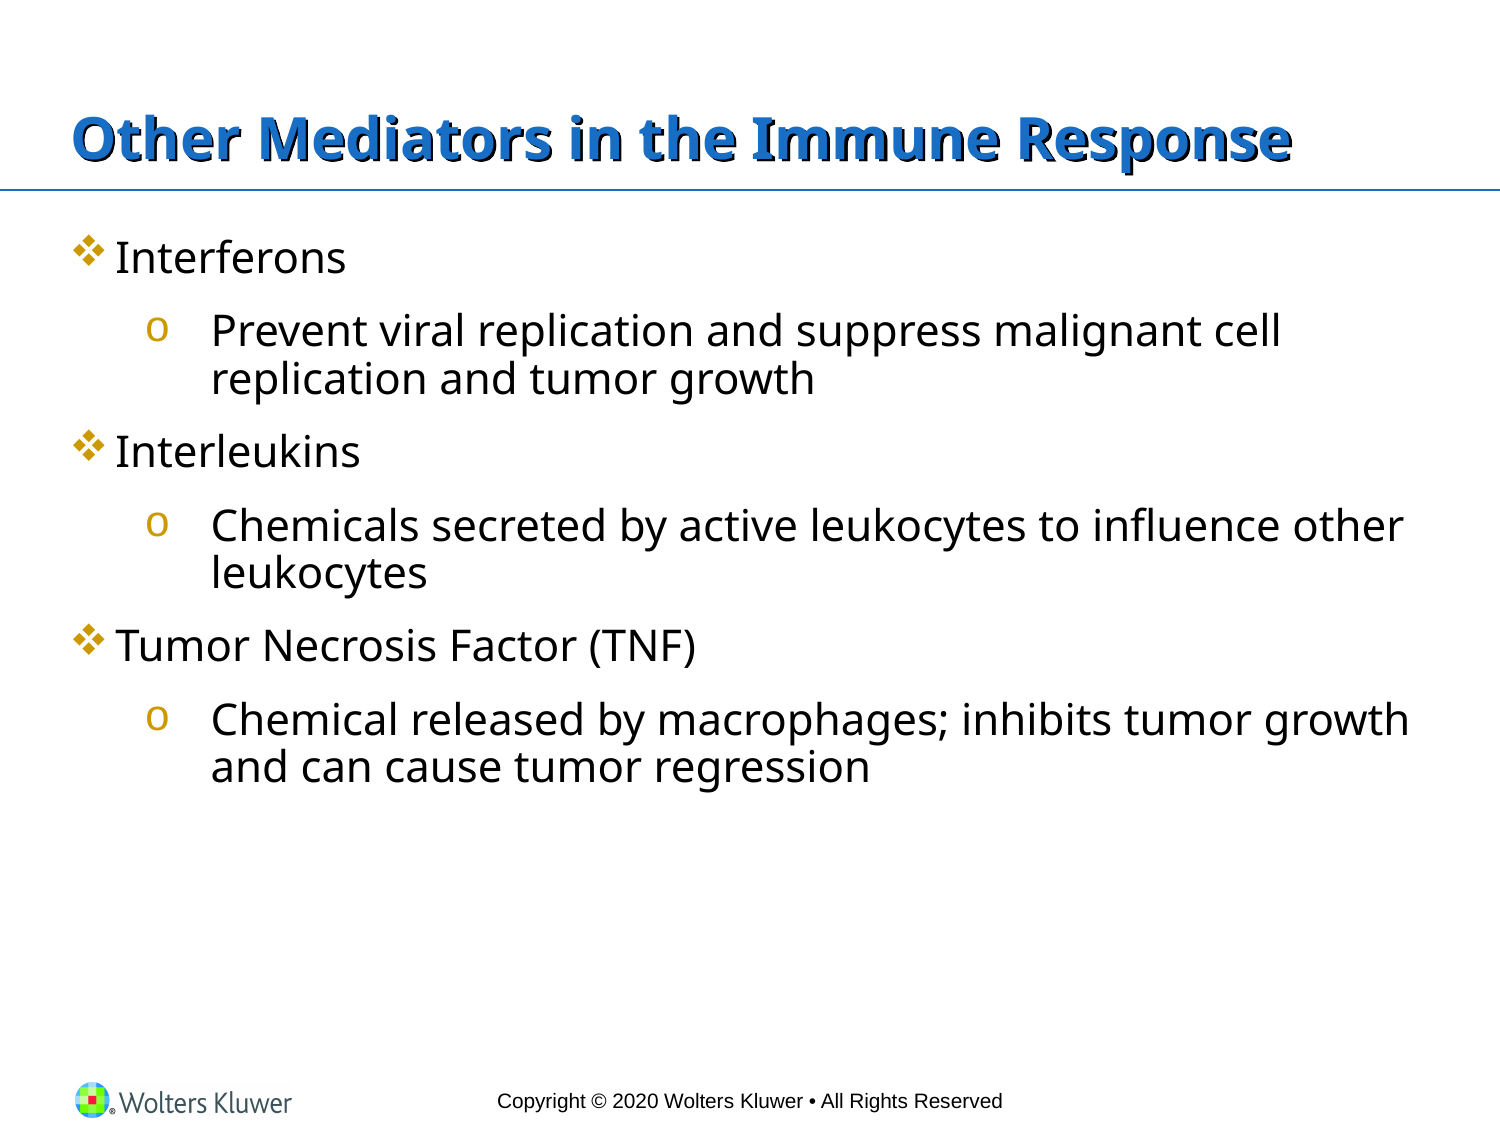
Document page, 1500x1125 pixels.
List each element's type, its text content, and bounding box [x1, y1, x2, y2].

title Other Mediators in the Immune Response [70, 108, 1469, 172]
list Interferons Prevent viral replication and suppress malignant cell replication and tumor growth Interleukins Chemicals secreted by active leukocytes to influence other leukocytes Tumor Necrosis Factor (TNF) Chemical released by macrophages; inhibits tumor growth and can cause tumor regression [54, 228, 1468, 930]
picture [75, 1082, 292, 1118]
